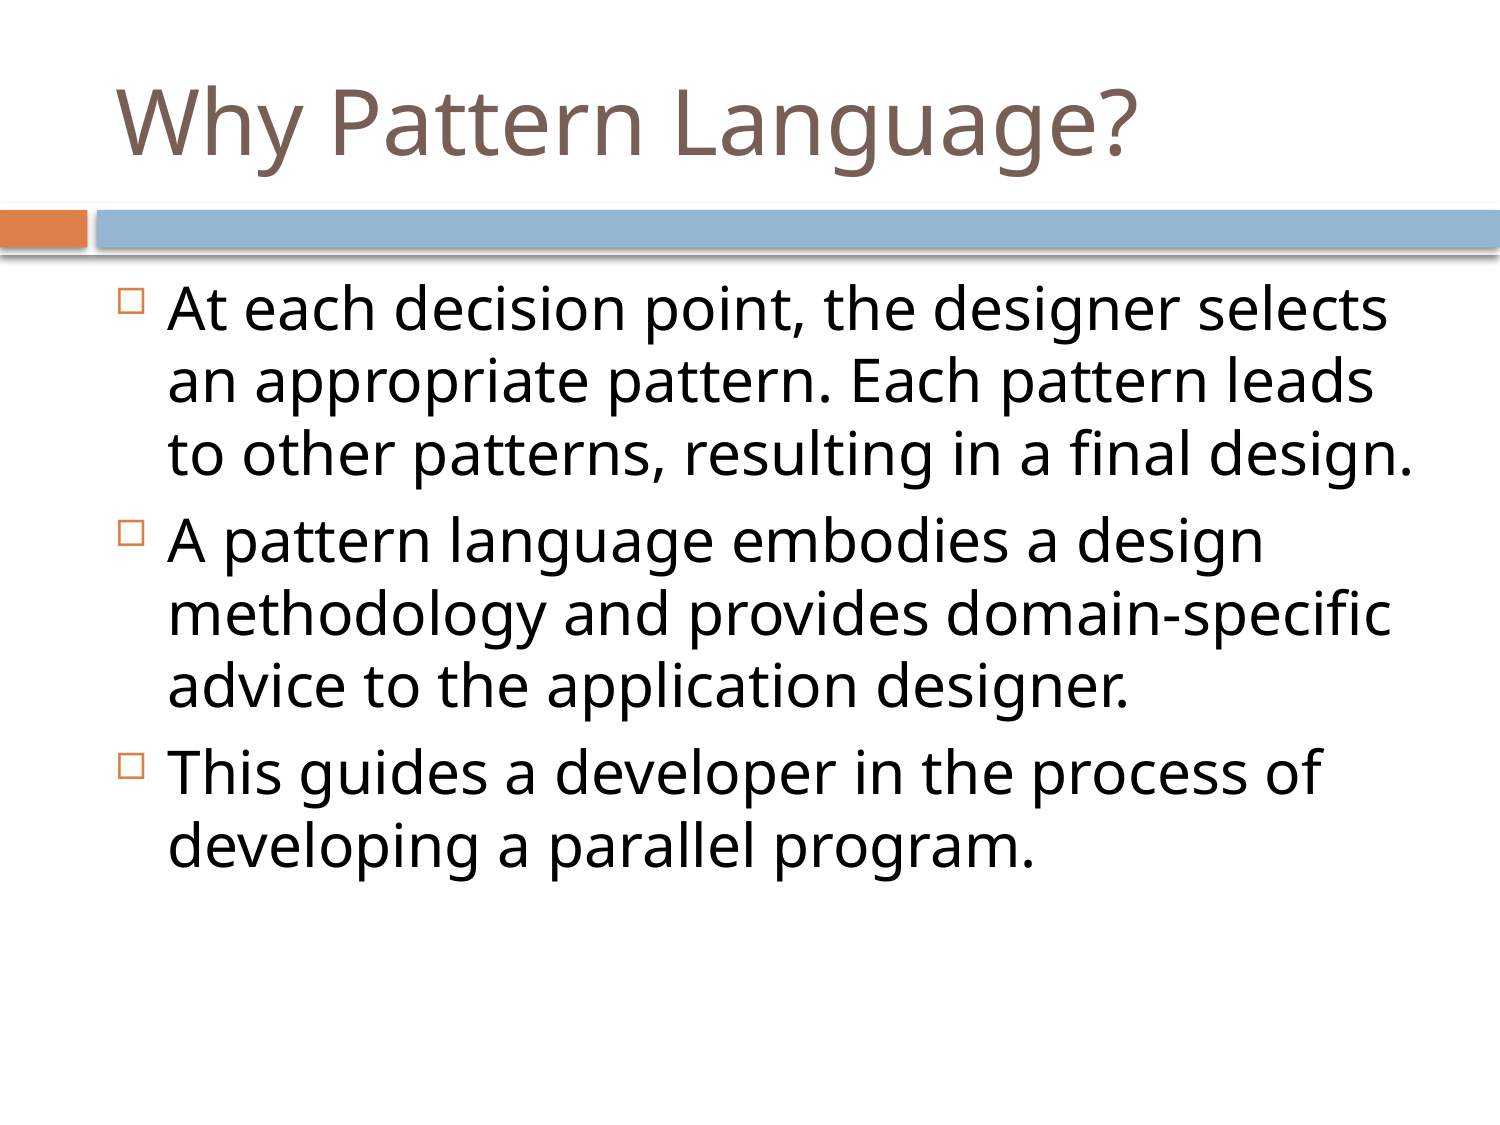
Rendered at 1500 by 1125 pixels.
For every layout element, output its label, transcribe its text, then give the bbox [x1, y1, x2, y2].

list At each decision point, the designer selects an appropriate pattern. Each pattern leads to other patterns, resulting in a final design. A pattern language embodies a design methodology and provides domain-specific advice to the application designer. This guides a developer in the process of developing a parallel program. [100, 262, 1438, 1000]
title Why Pattern Language? [100, 37, 1438, 200]
